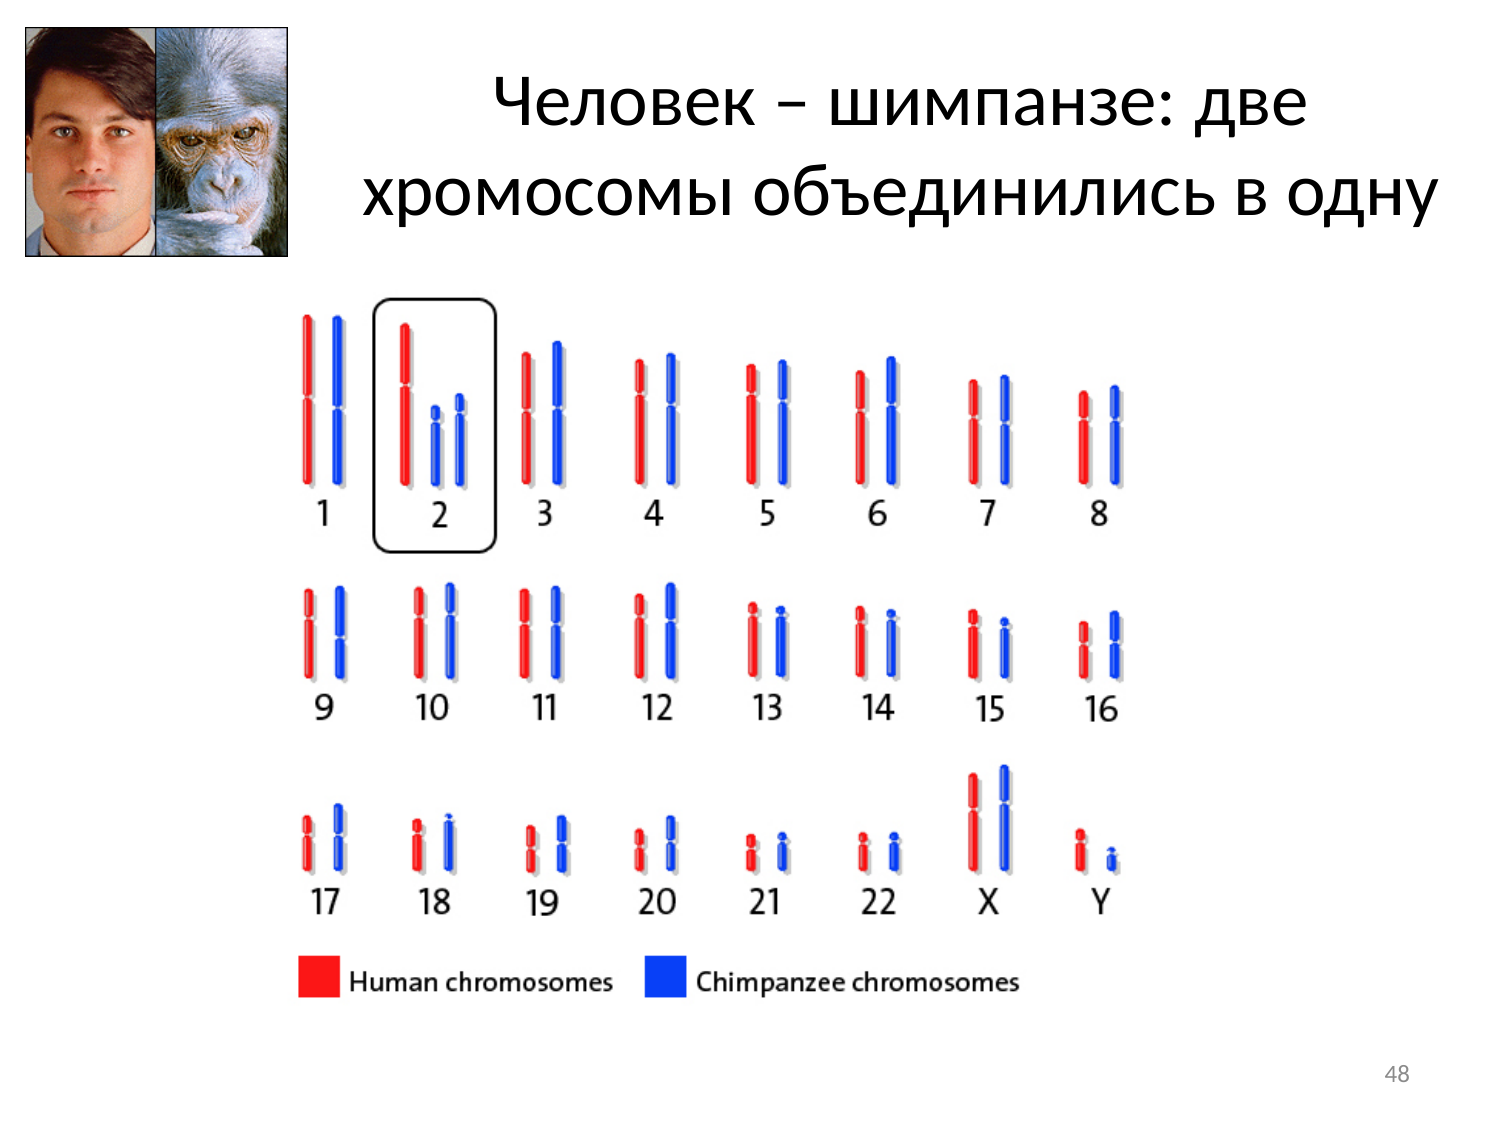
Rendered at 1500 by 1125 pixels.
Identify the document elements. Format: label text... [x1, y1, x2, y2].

picture [214, 278, 1184, 1010]
title Человек – шимпанзе: две хромосомы объединились в одну [302, 14, 1500, 268]
slide_number 48 [1074, 1042, 1425, 1103]
picture [25, 26, 289, 257]
